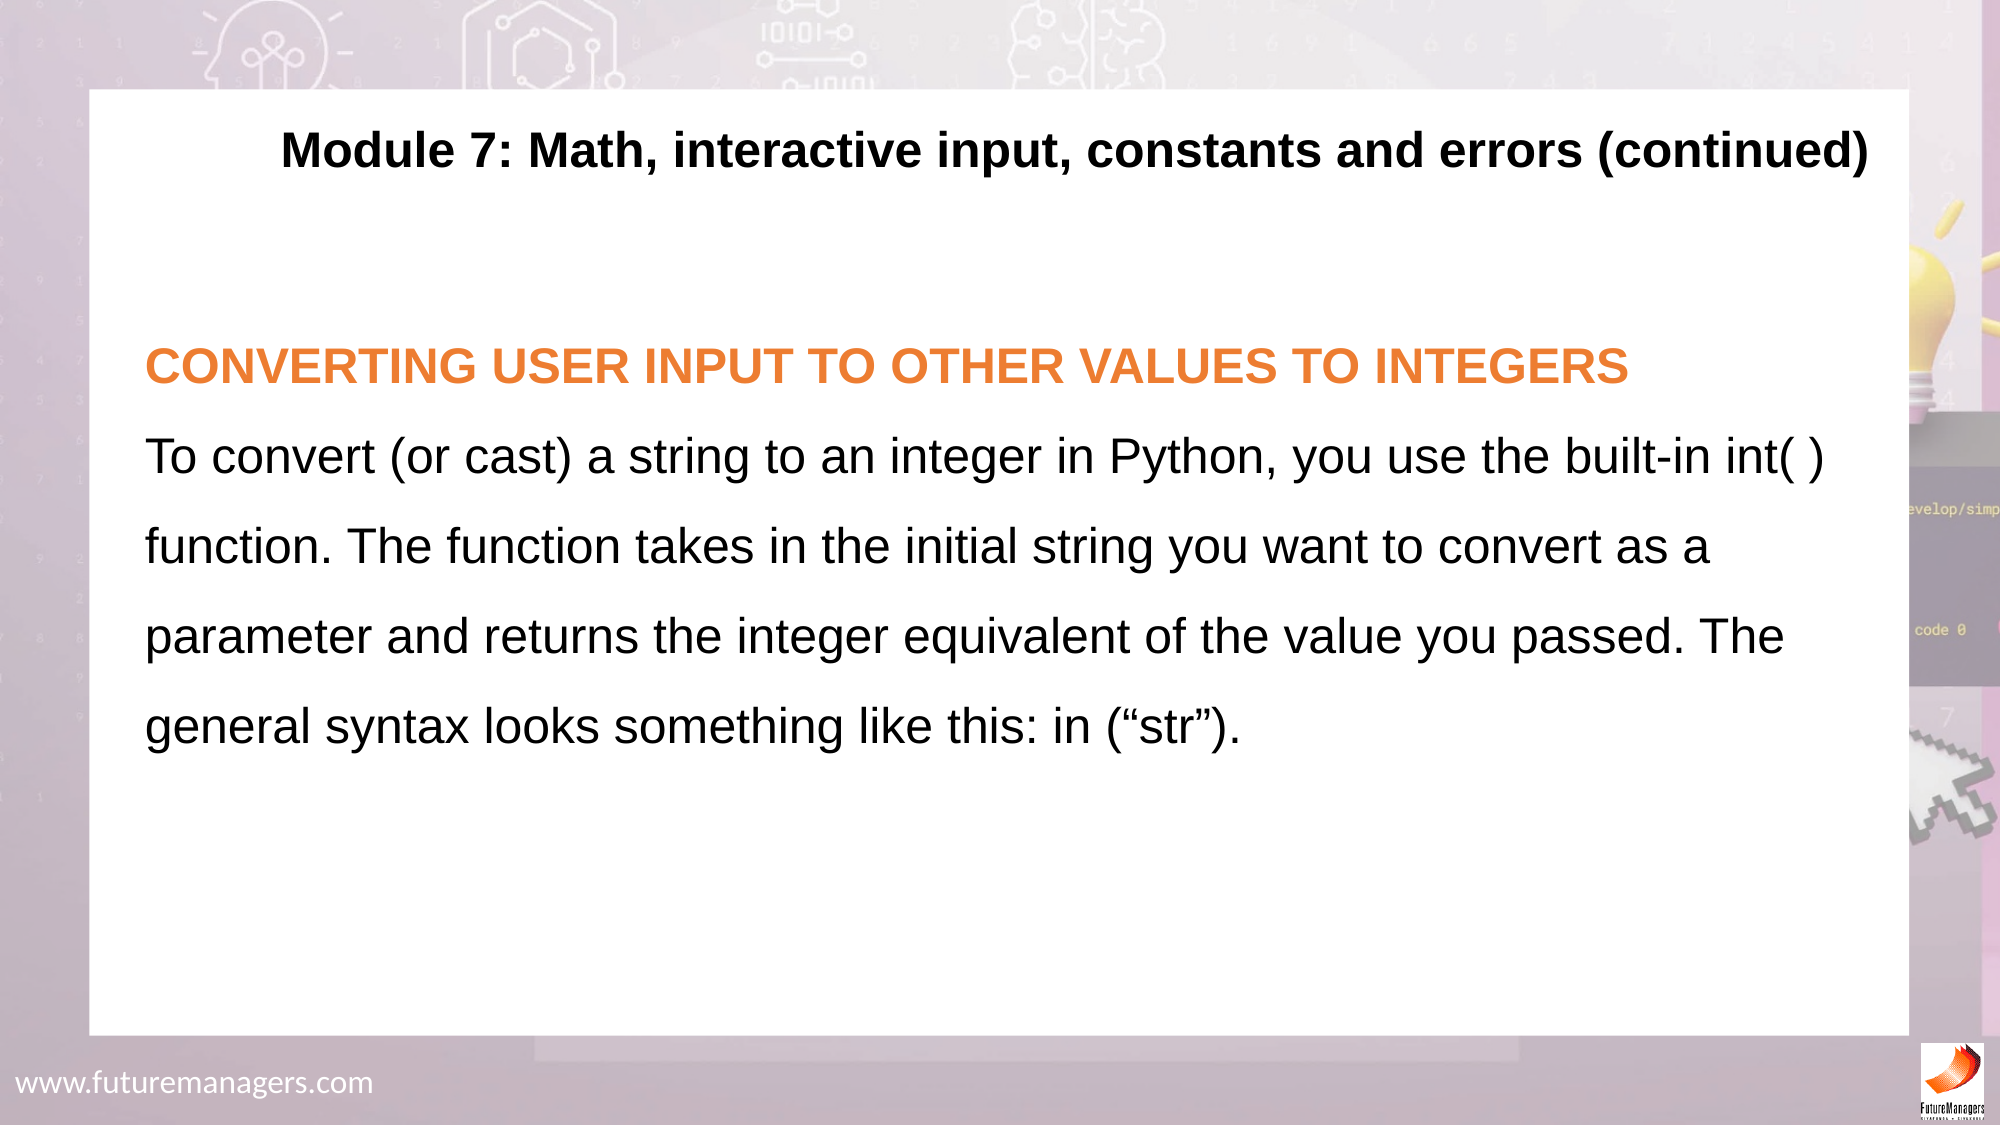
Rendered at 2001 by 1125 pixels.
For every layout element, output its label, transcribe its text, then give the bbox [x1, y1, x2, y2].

text_box CONVERTING USER INPUT TO OTHER VALUES TO INTEGERS To convert (or cast) a string to an integer in Python, you use the built-in int( ) function. The function takes in the initial string you want to convert as a parameter and returns the integer equivalent of the value you passed. The general syntax looks something like this: in (“str”). [130, 295, 1869, 851]
text_box Module 11: Arrays and lists (continued) [0, 0, 2000, 1125]
text_box [88, 88, 1910, 1037]
text_box Module 7: Math, interactive input, constants and errors (continued) [109, 109, 1886, 185]
picture [1921, 1043, 1984, 1120]
text_box www.futuremanagers.com [0, 1052, 1447, 1108]
